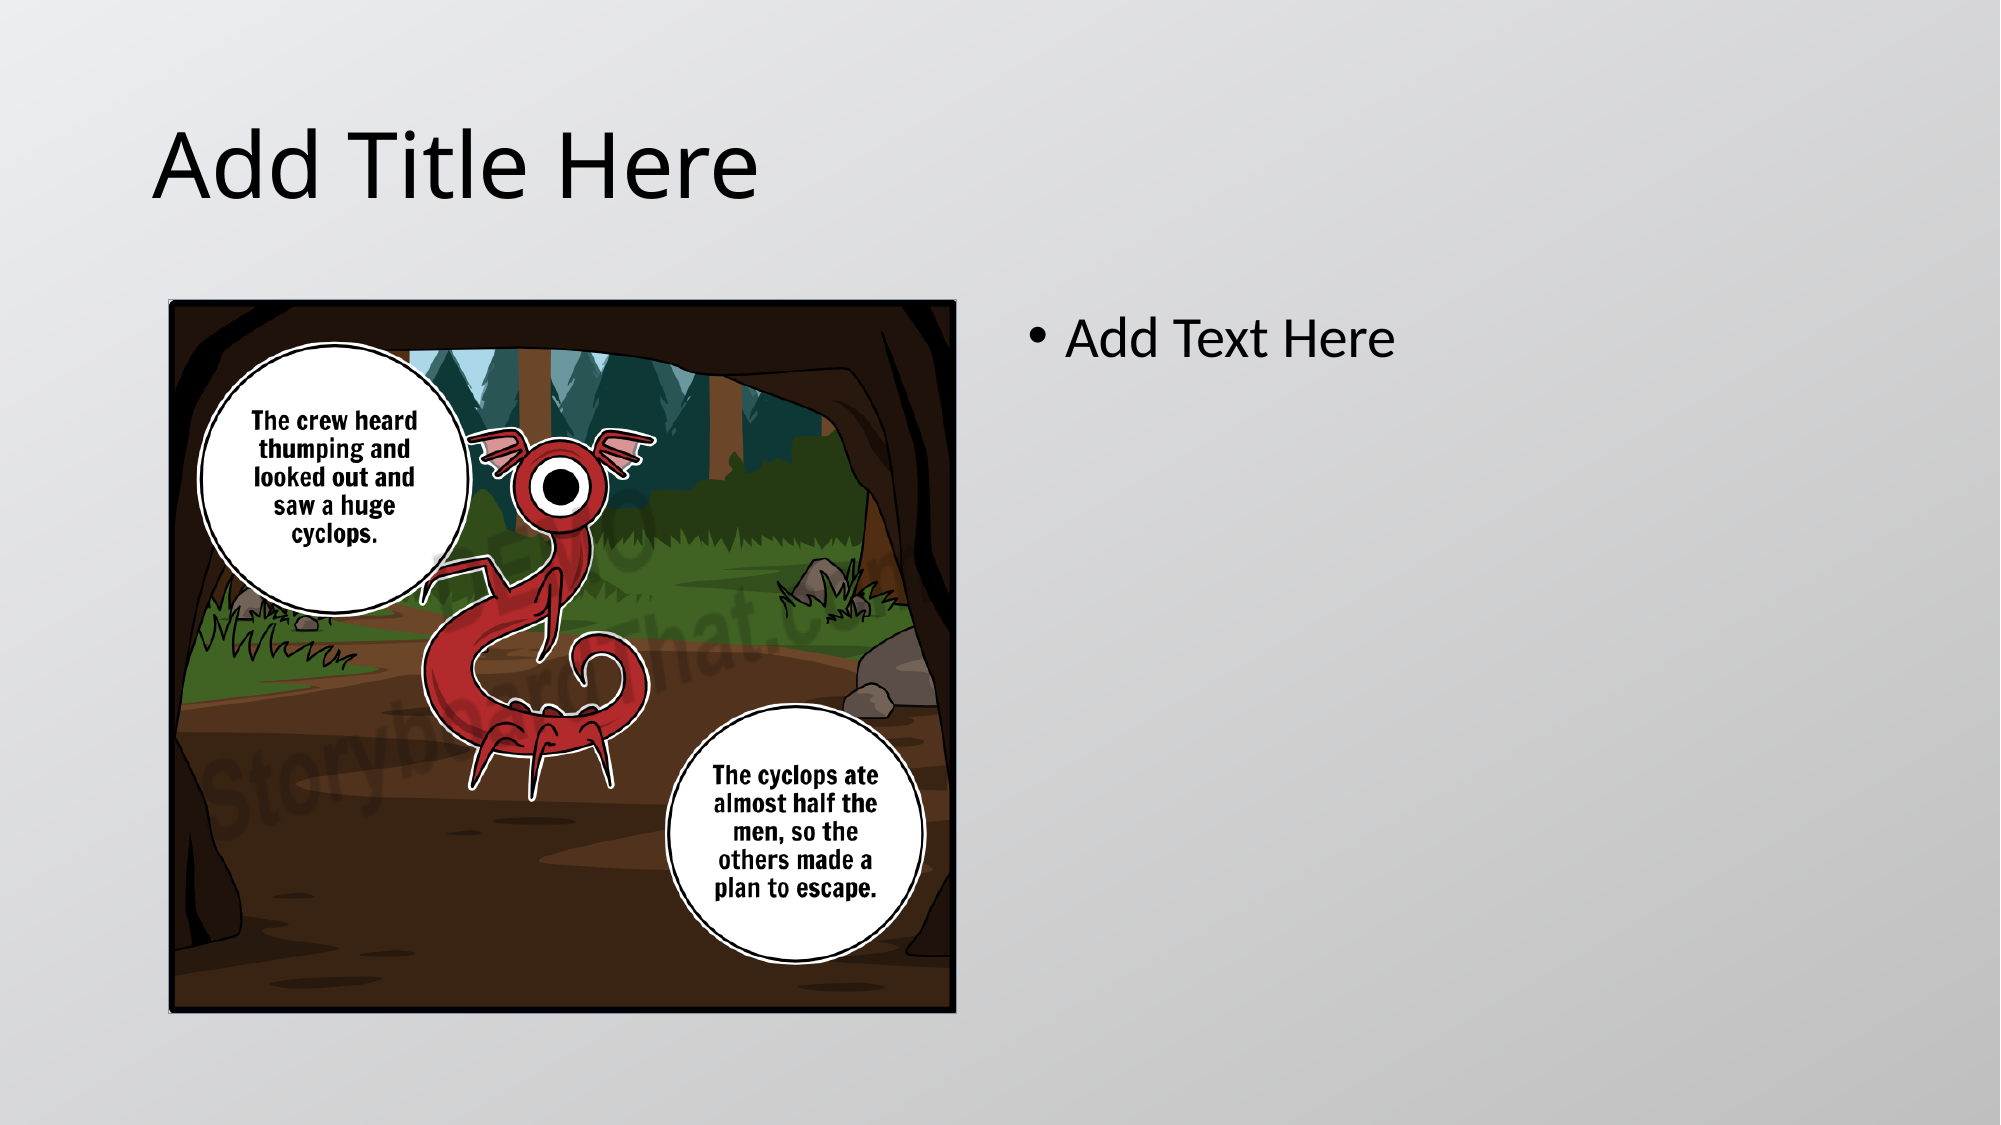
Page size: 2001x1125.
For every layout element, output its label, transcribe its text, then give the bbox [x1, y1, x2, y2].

title Add Title Here [137, 59, 1863, 278]
list Add Text Here [1012, 299, 1863, 1014]
picture [167, 299, 957, 1014]
